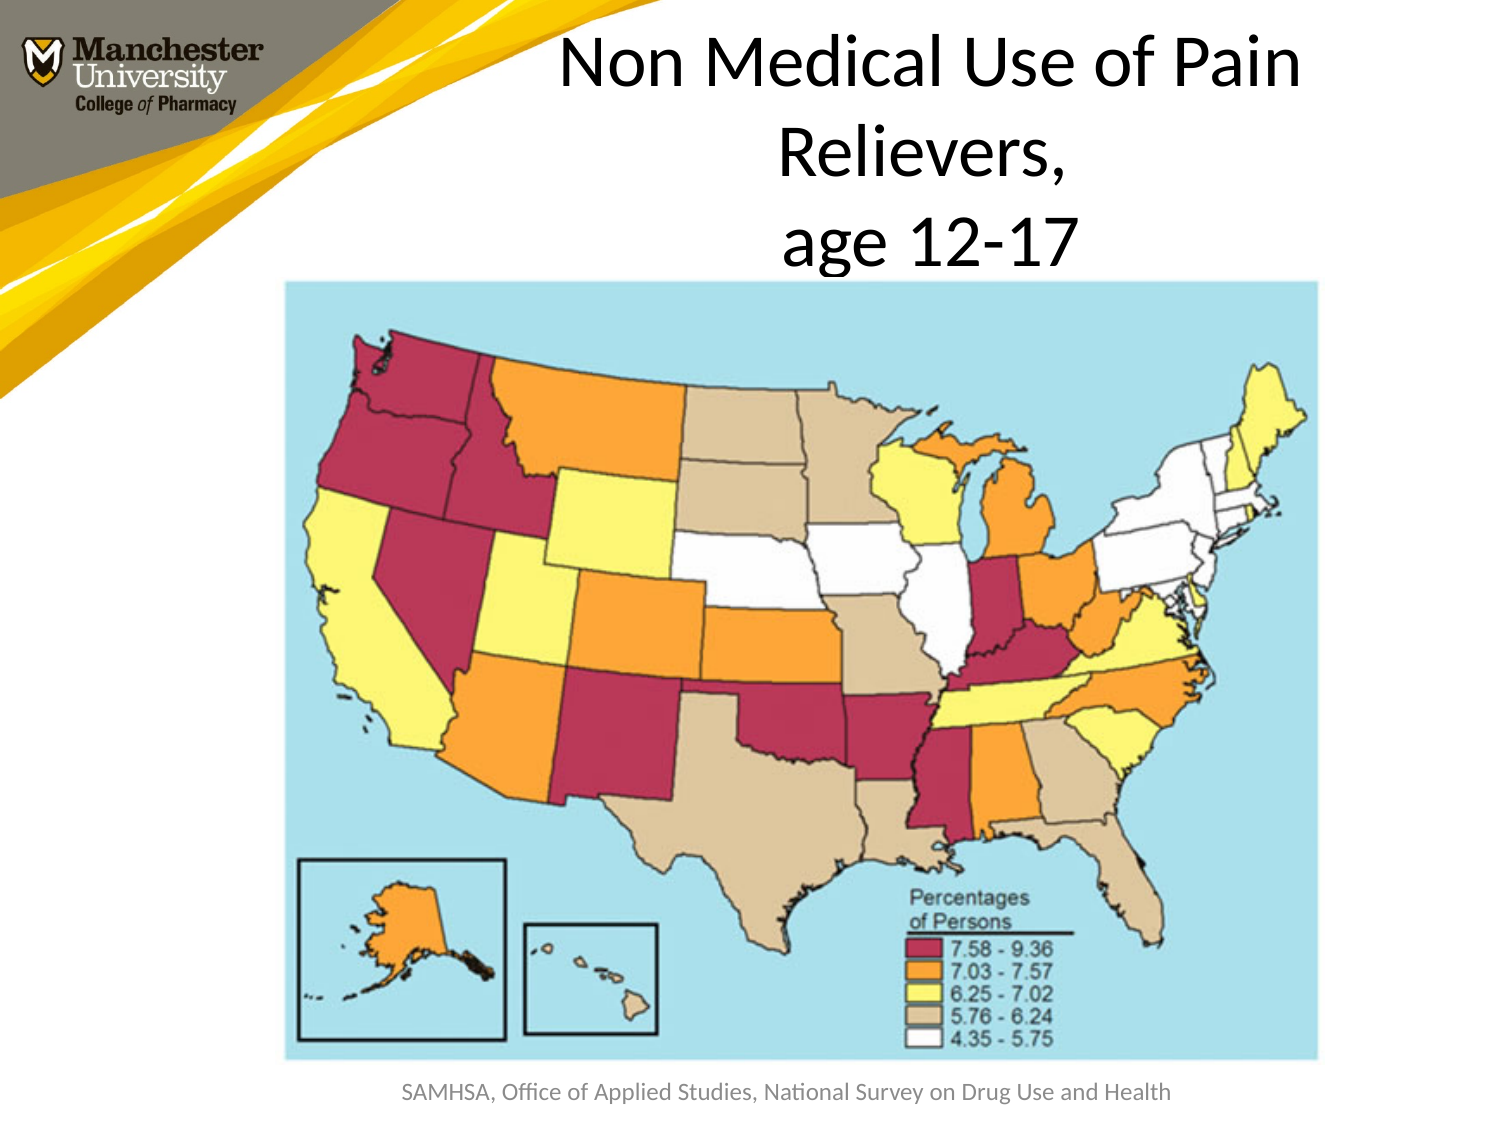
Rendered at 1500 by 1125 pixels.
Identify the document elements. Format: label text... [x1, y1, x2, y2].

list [274, 277, 1326, 1066]
footer SAMHSA, Office of Applied Studies, National Survey on Drug Use and Health [187, 1060, 1388, 1121]
title Non Medical Use of Pain Relievers, age 12-17 [437, 24, 1425, 268]
picture [0, 0, 1500, 1125]
